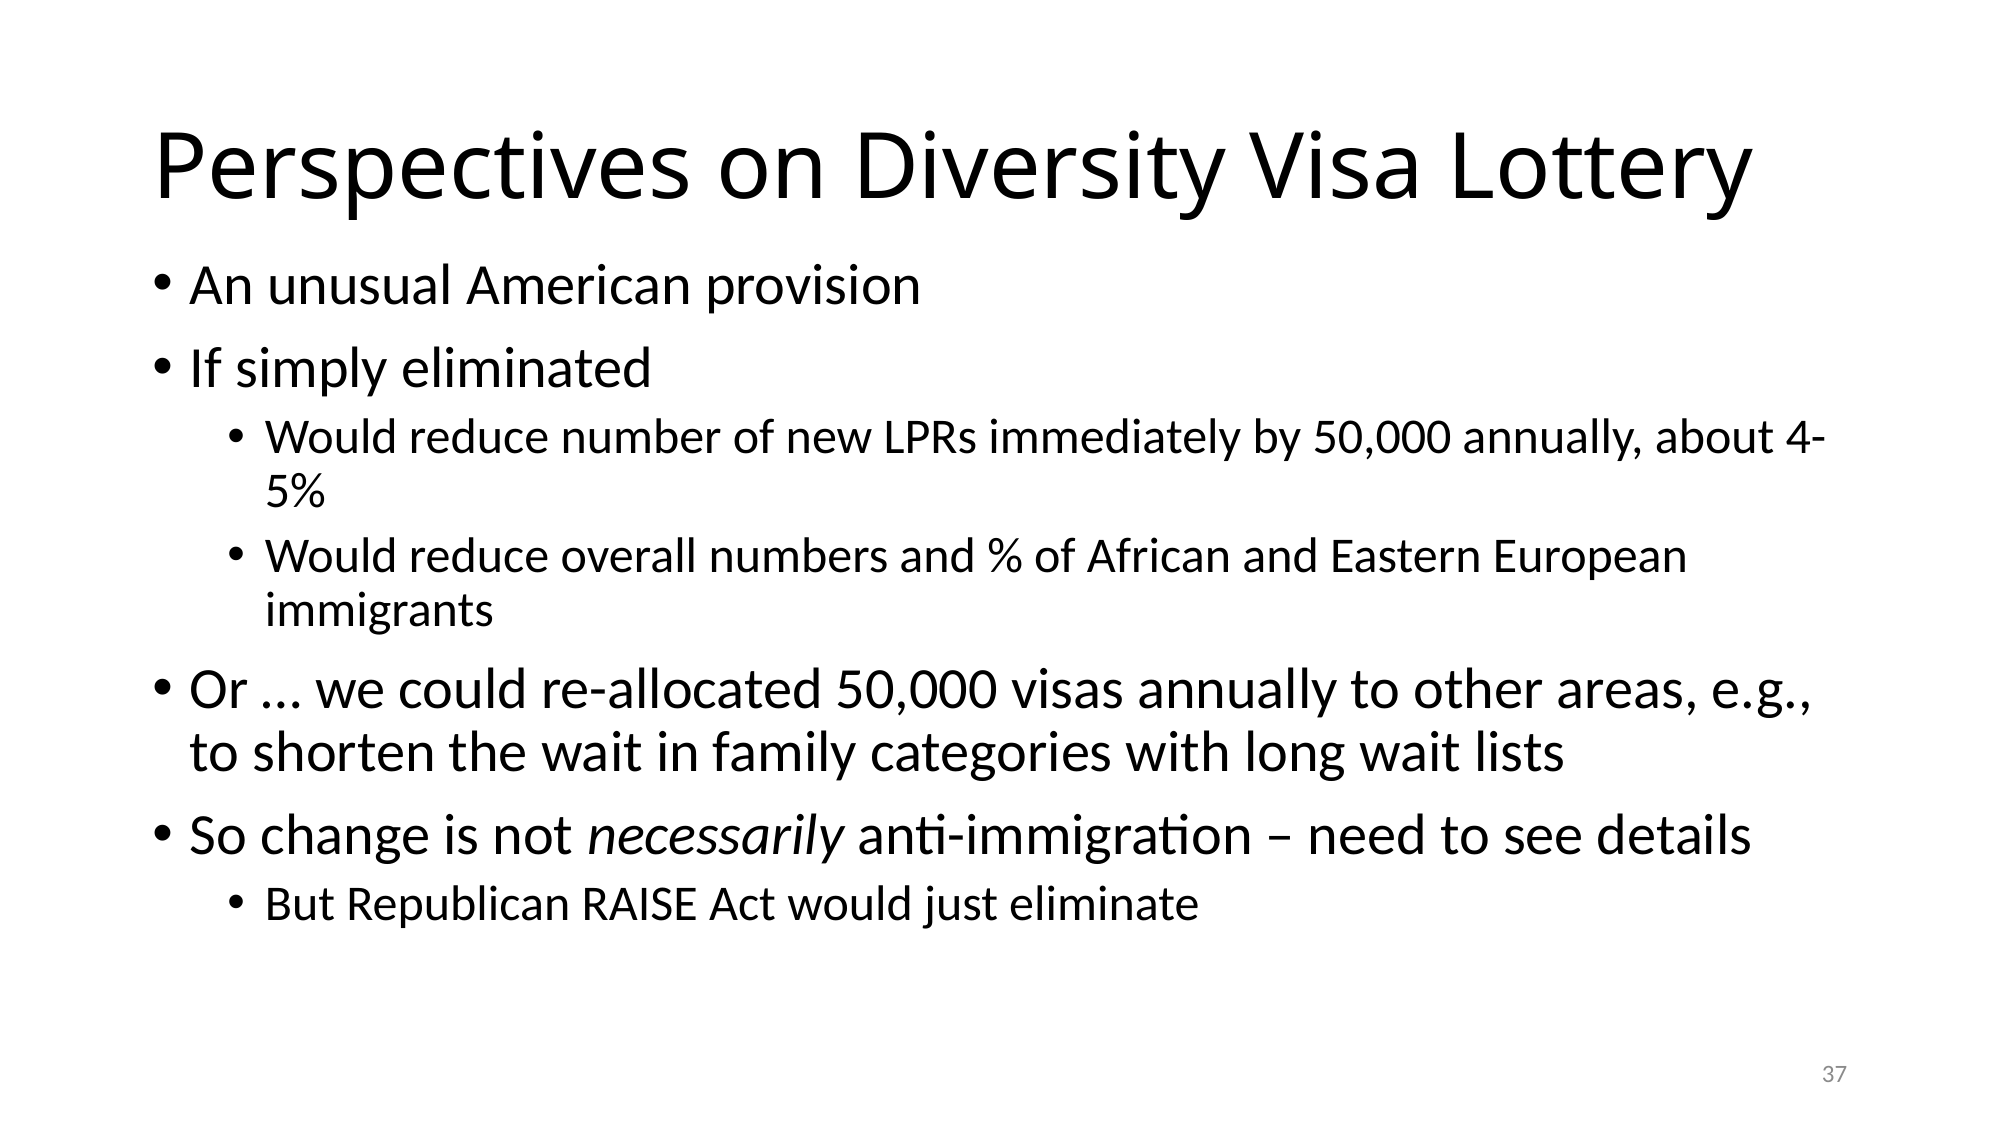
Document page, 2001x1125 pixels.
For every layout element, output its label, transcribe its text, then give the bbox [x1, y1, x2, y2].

list An unusual American provision If simply eliminated Would reduce number of new LPRs immediately by 50,000 annually, about 4-5% Would reduce overall numbers and % of African and Eastern European immigrants Or … we could re-allocated 50,000 visas annually to other areas, e.g., to shorten the wait in family categories with long wait lists So change is not necessarily anti-immigration – need to see details But Republican RAISE Act would just eliminate [137, 246, 1863, 1014]
title Perspectives on Diversity Visa Lottery [137, 59, 1863, 246]
slide_number 37 [1412, 1042, 1863, 1103]
